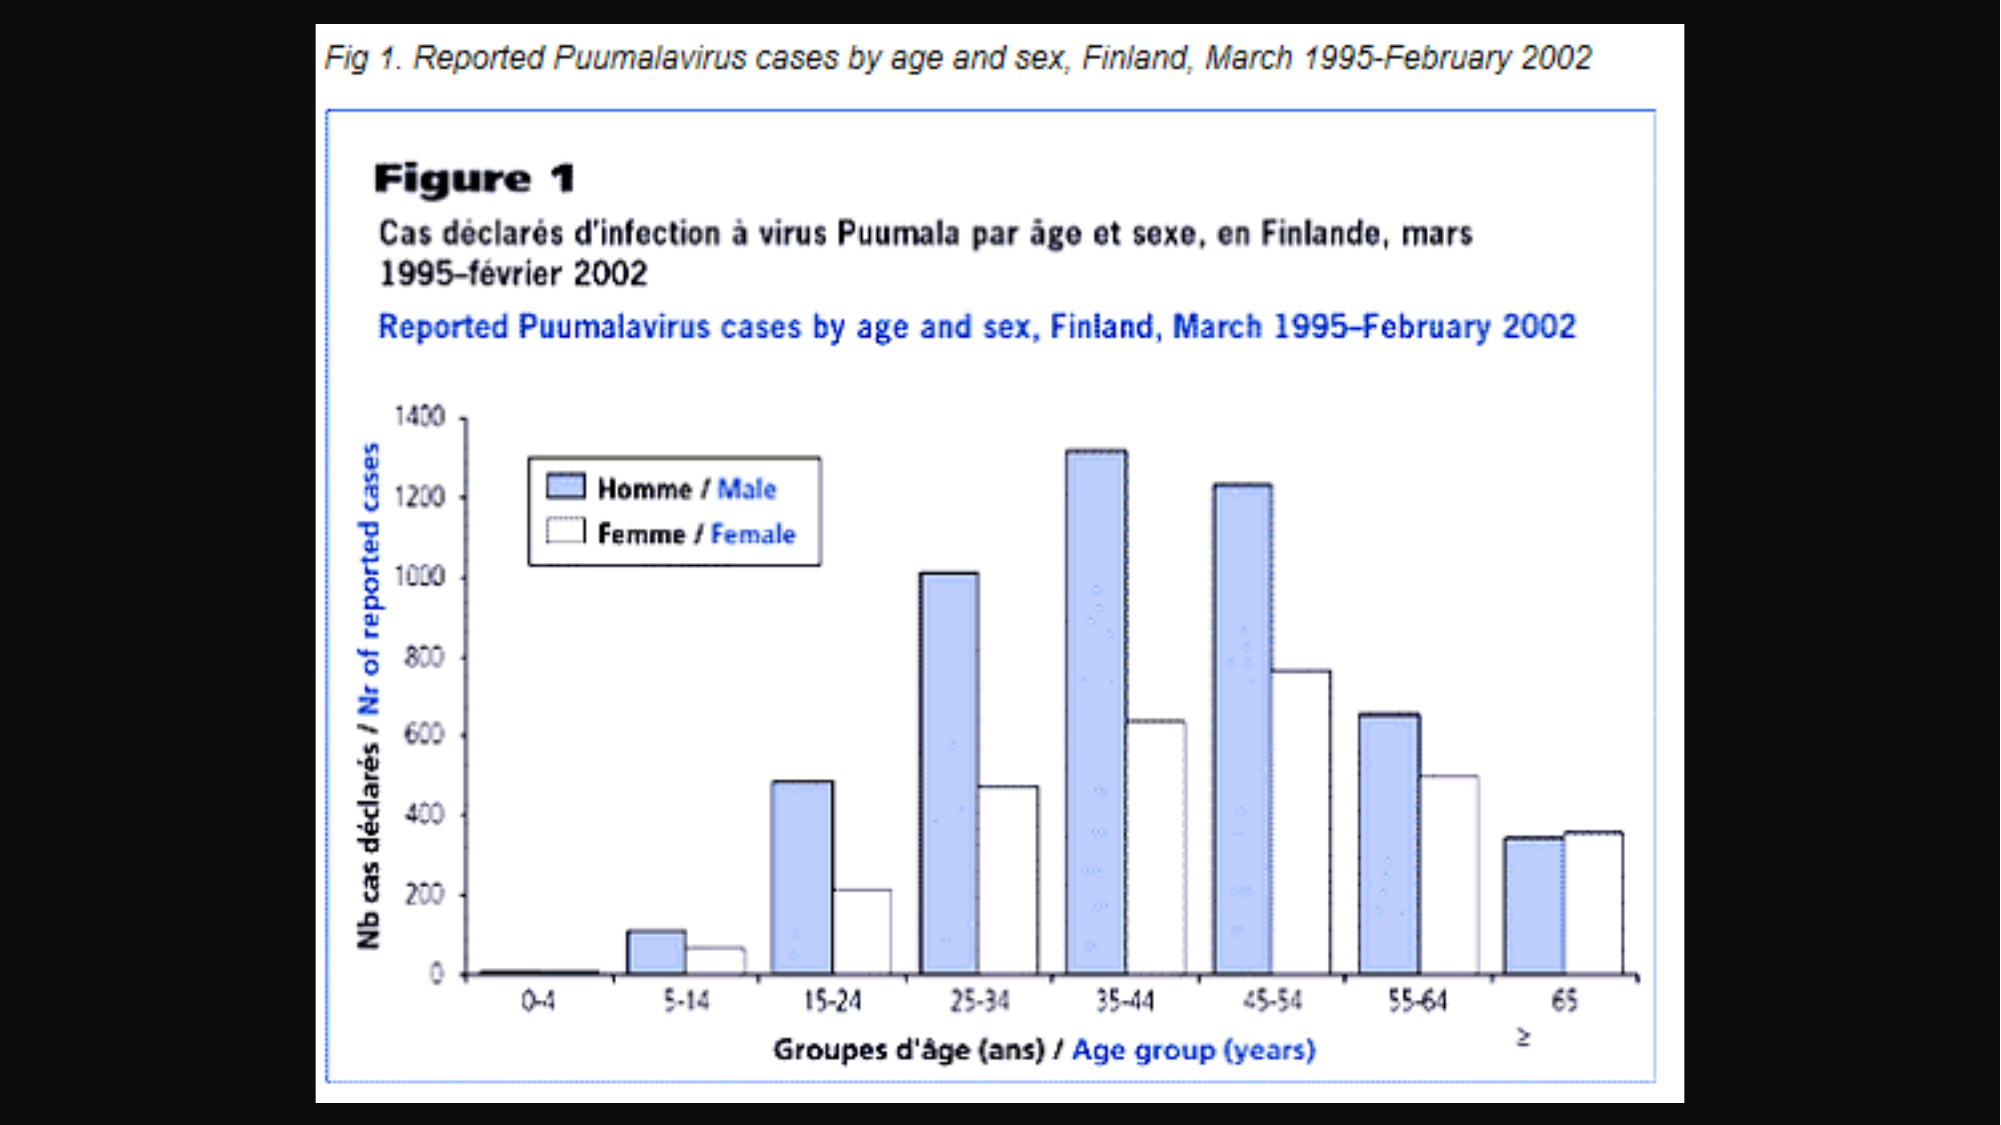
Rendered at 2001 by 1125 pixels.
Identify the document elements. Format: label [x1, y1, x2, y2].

picture [315, 24, 1685, 1103]
